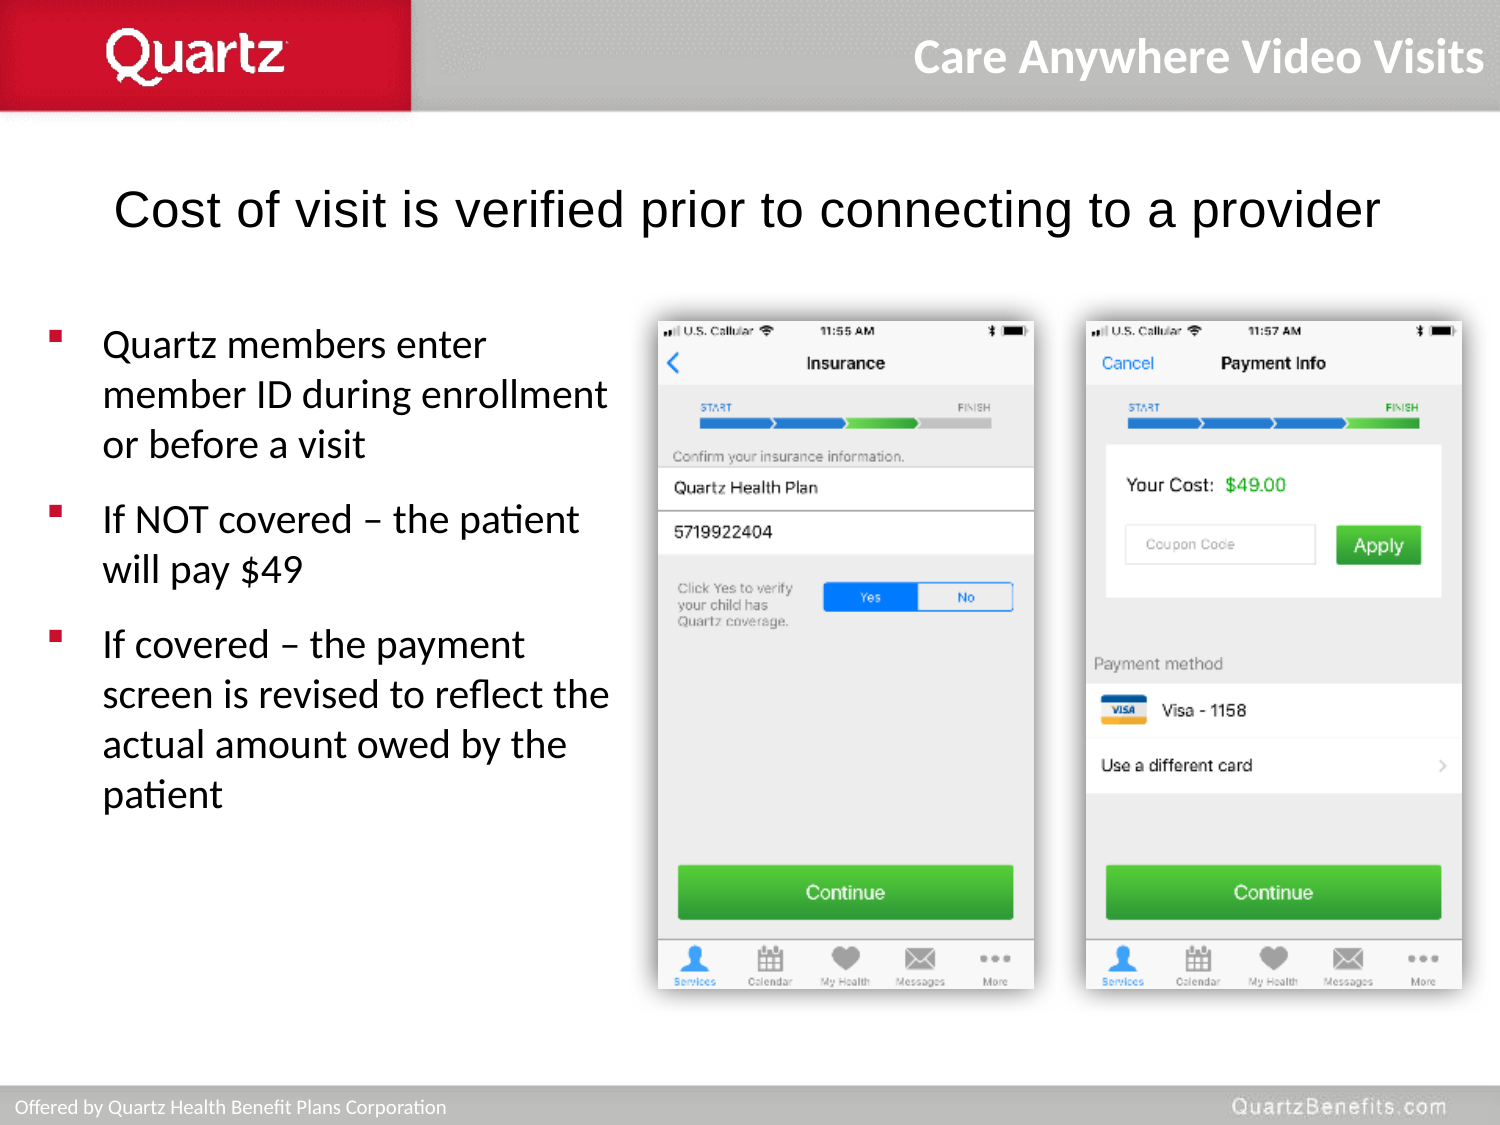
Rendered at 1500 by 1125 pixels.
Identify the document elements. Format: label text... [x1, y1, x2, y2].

title Cost of visit is verified prior to connecting to a provider [22, 144, 1475, 269]
picture [0, 0, 1500, 125]
text_box Offered by Quartz Health Benefit Plans Corporation [0, 1086, 697, 1125]
picture [658, 321, 1034, 989]
picture [1086, 321, 1463, 989]
picture [0, 1081, 1500, 1125]
text_box Care Anywhere Video Visits [896, 16, 1500, 92]
text_box Quartz members enter member ID during enrollment or before a visit If NOT covered – the patient will pay $49 If covered – the payment screen is revised to reflect the actual amount owed by the patient [31, 309, 642, 880]
